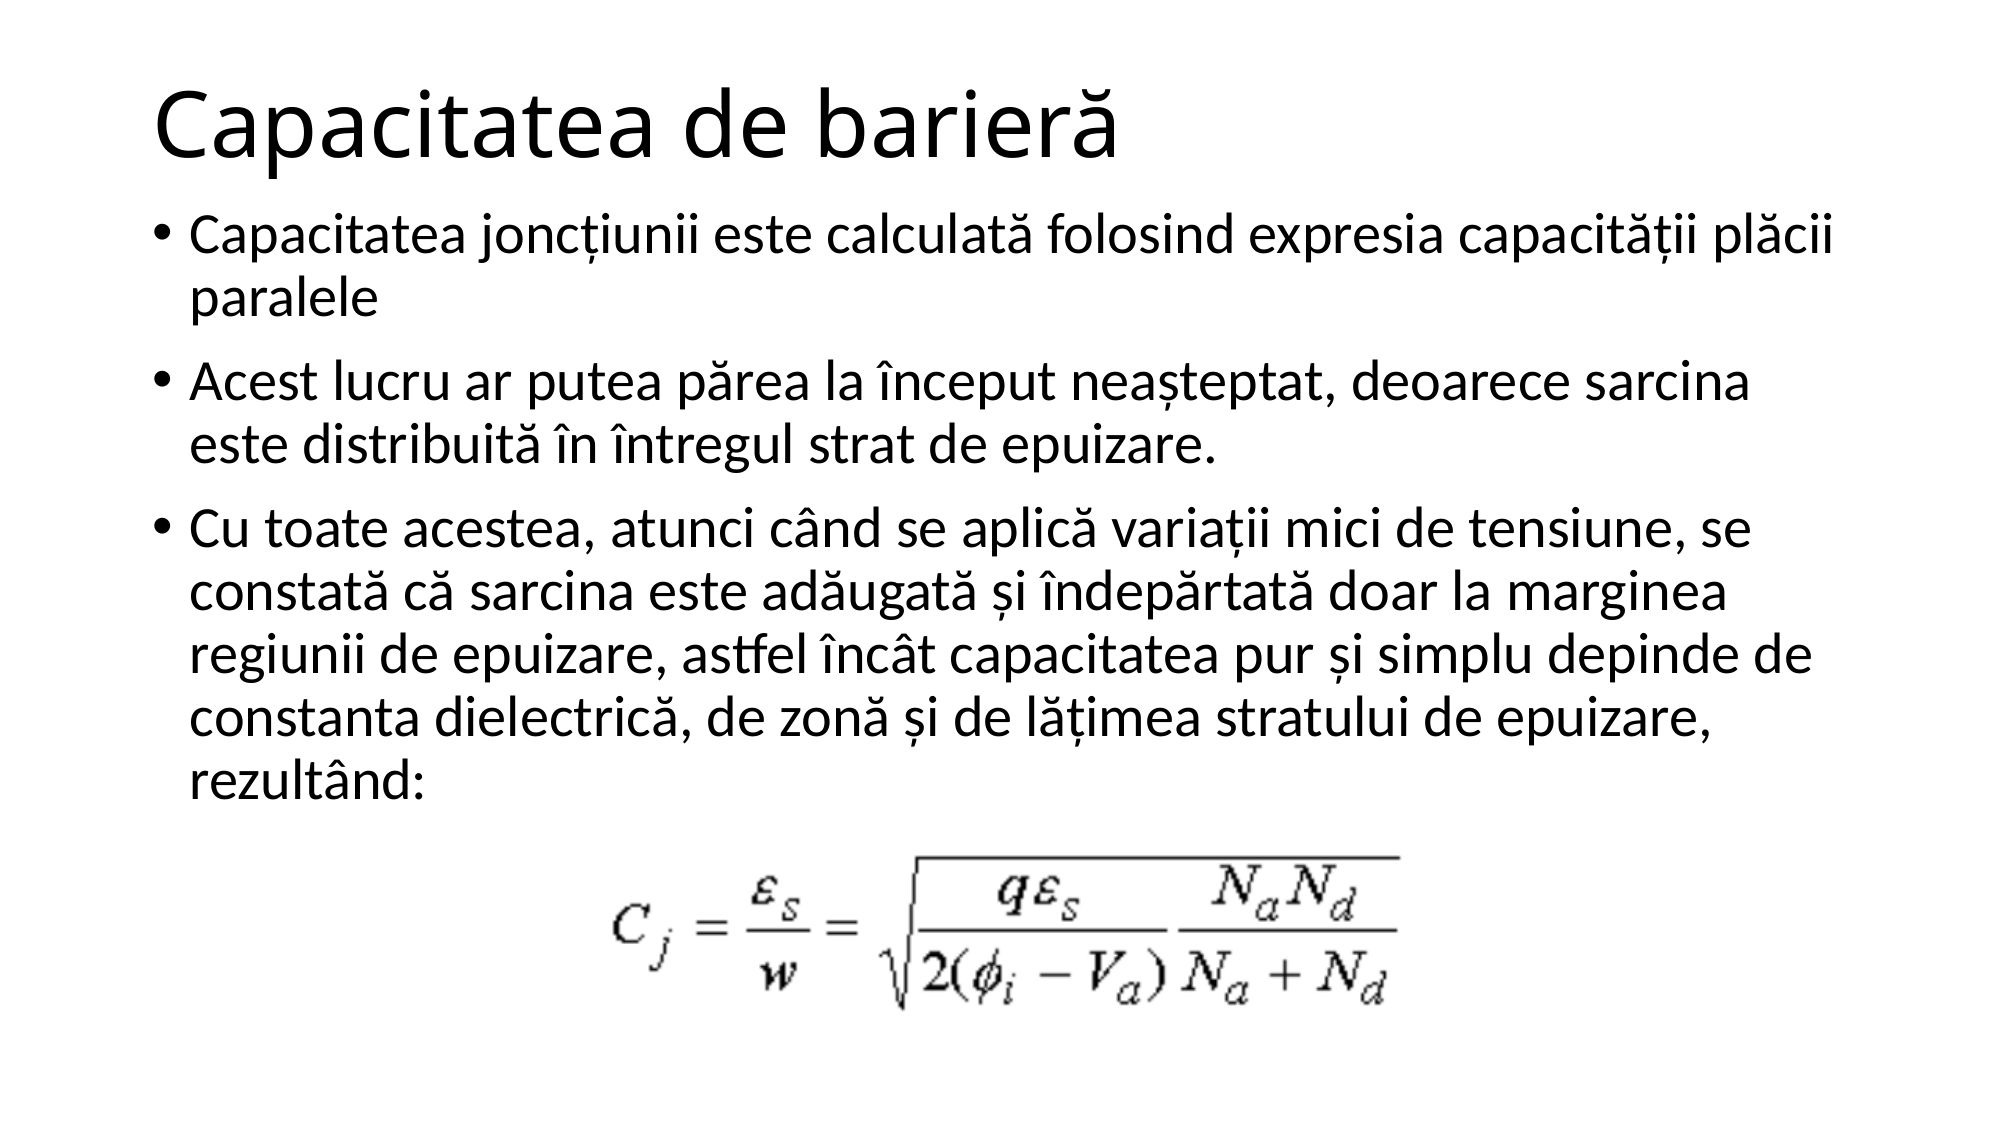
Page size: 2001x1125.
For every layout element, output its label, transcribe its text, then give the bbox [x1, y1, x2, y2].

picture [594, 829, 1406, 1029]
title Capacitatea de barieră [137, 59, 1863, 195]
list Capacitatea joncțiunii este calculată folosind expresia capacității plăcii paralele Acest lucru ar putea părea la început neașteptat, deoarece sarcina este distribuită în întregul strat de epuizare. Cu toate acestea, atunci când se aplică variații mici de tensiune, se constată că sarcina este adăugată și îndepărtată doar la marginea regiunii de epuizare, astfel încât capacitatea pur și simplu depinde de constanta dielectrică, de zonă și de lățimea stratului de epuizare, rezultând: [137, 195, 1863, 1066]
